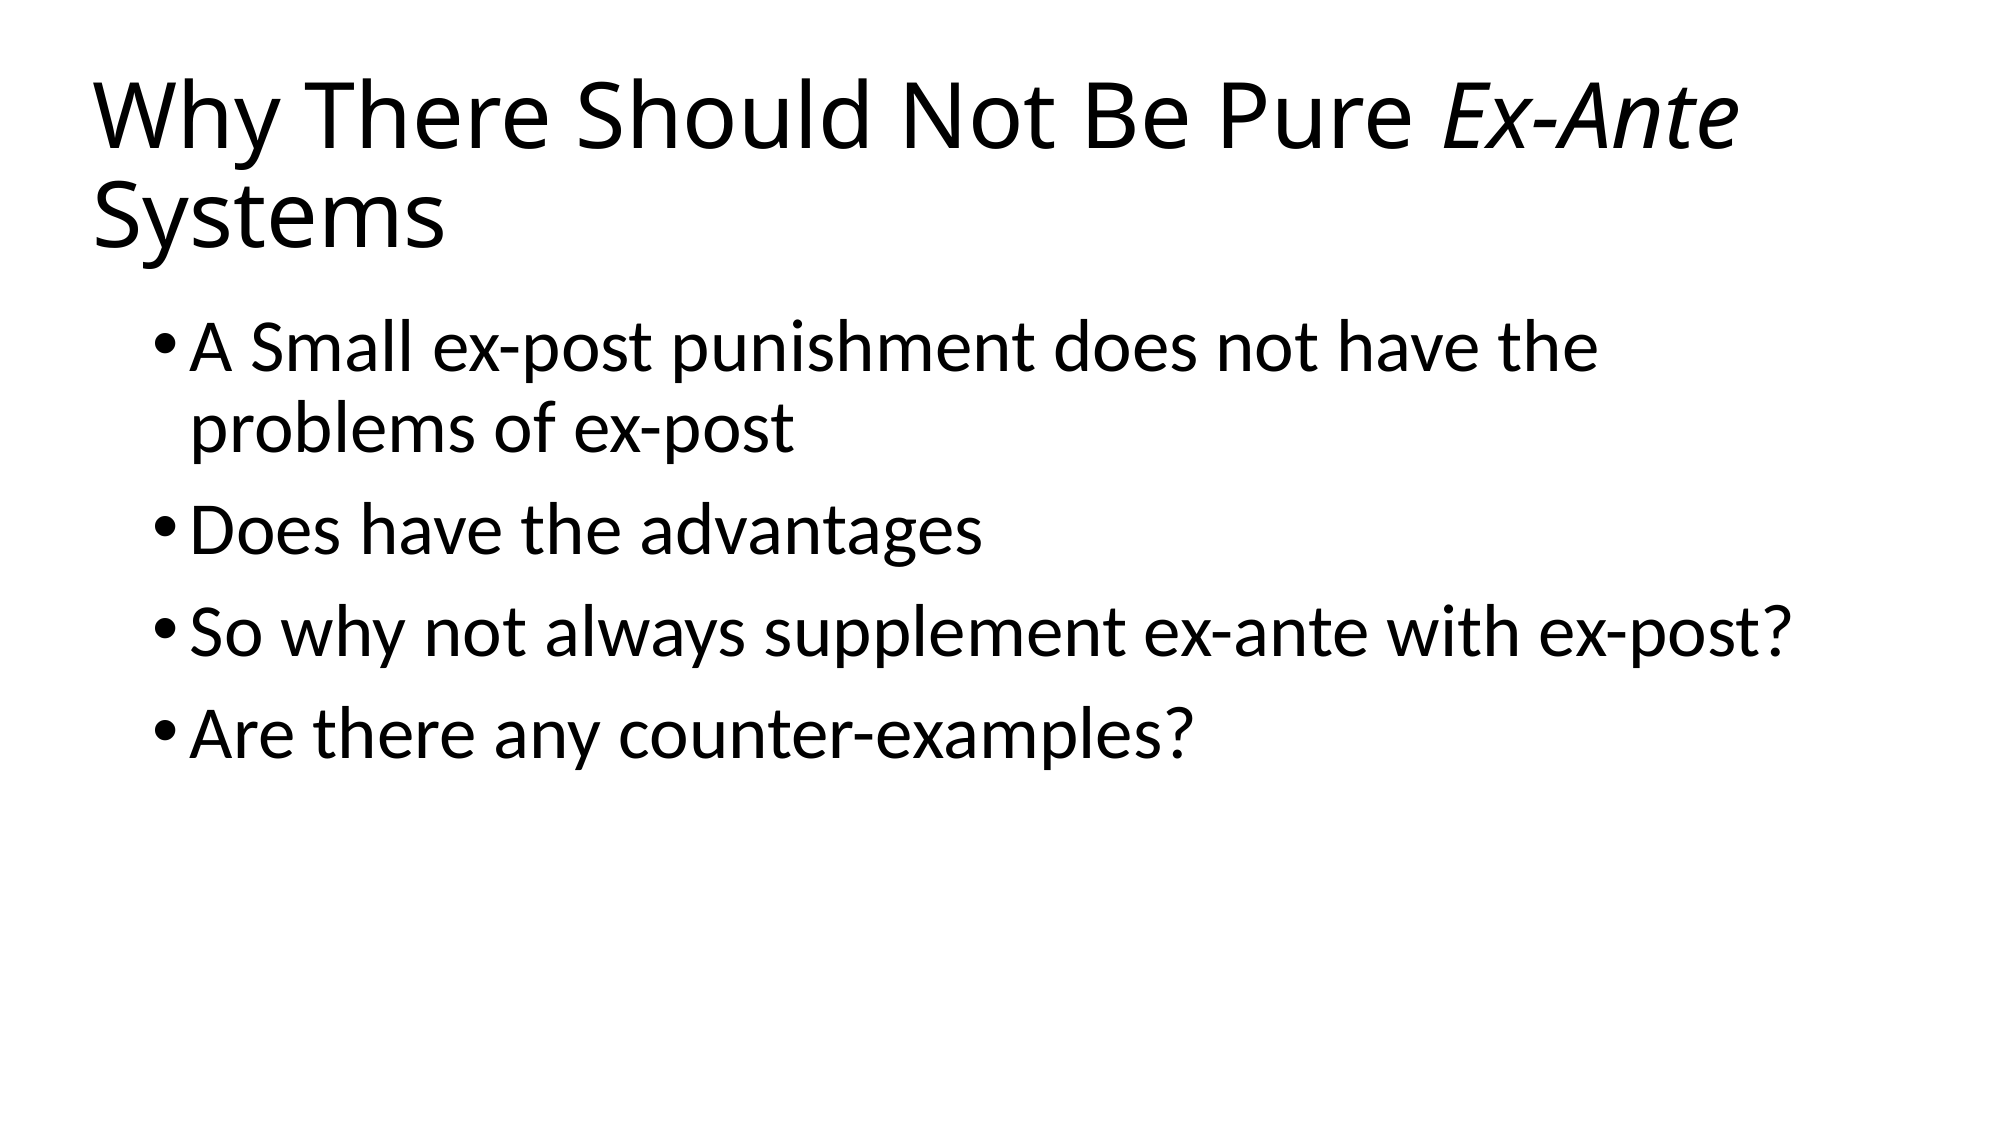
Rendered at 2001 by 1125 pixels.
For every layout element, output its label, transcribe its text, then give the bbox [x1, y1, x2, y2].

title Why There Should Not Be Pure Ex-Ante Systems [77, 59, 1883, 278]
list A Small ex-post punishment does not have the problems of ex-post Does have the advantages So why not always supplement ex-ante with ex-post? Are there any counter-examples? [137, 299, 1863, 1014]
